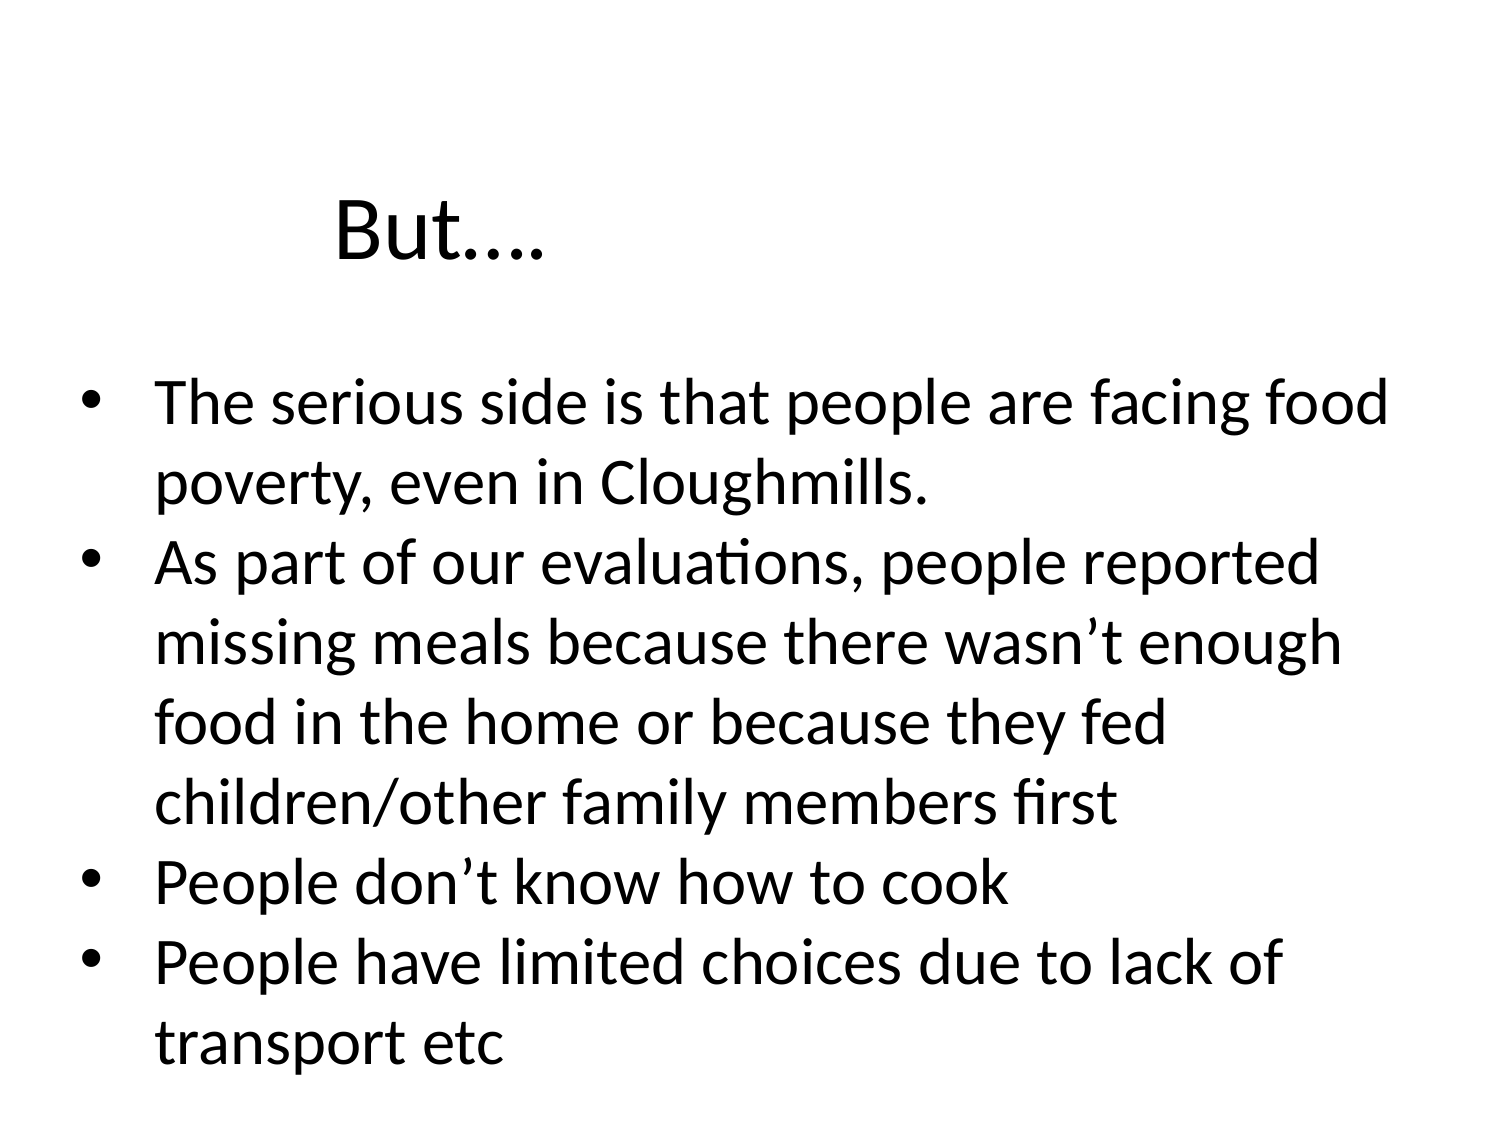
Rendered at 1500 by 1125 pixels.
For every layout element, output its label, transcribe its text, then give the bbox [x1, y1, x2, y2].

text_box The serious side is that people are facing food poverty, even in Cloughmills. As part of our evaluations, people reported missing meals because there wasn’t enough food in the home or because they fed children/other family members first People don’t know how to cook People have limited choices due to lack of transport etc [64, 350, 1447, 1085]
text_box But…. [318, 160, 993, 286]
